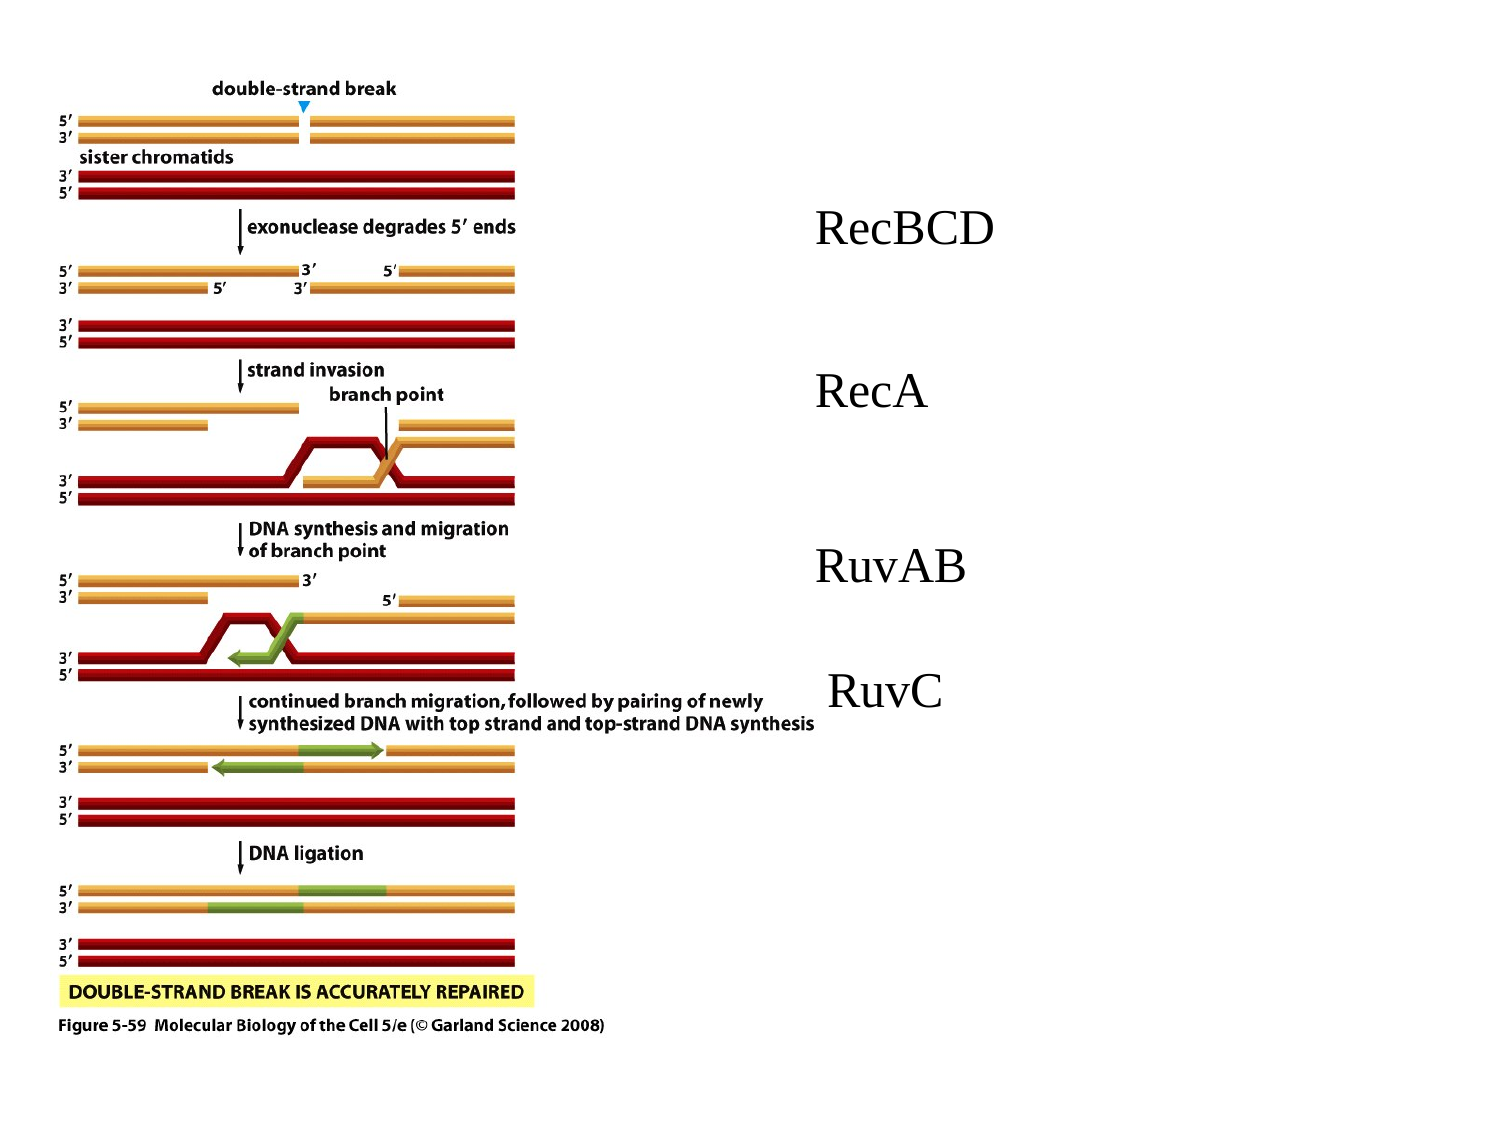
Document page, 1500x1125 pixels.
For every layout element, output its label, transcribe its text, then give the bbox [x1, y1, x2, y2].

text_box RecBCD [825, 187, 1163, 263]
text_box RuvC [825, 649, 1175, 725]
picture [49, 74, 821, 1038]
text_box RecA [825, 349, 1175, 425]
text_box RuvAB [825, 524, 1175, 600]
